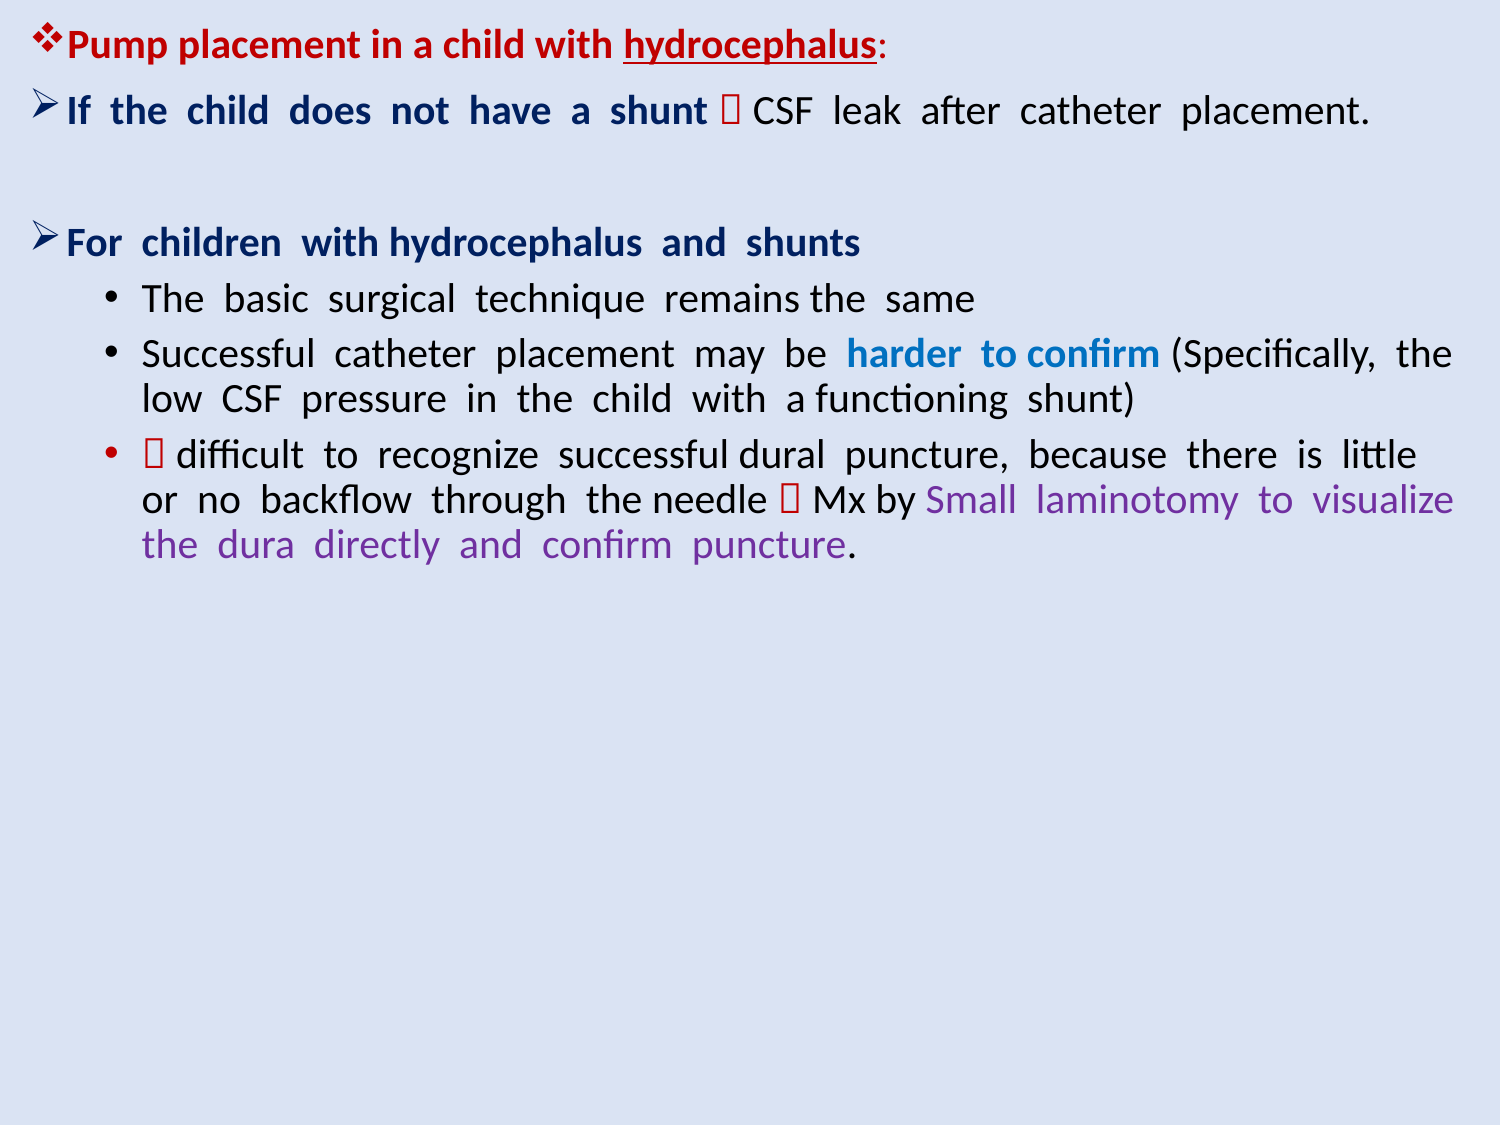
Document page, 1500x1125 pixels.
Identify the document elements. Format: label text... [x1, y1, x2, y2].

list Pump placement in a child with hydrocephalus: If the child does not have a shunt  CSF leak after catheter placement. For children with hydrocephalus and shunts The basic surgical technique remains the same Successful catheter placement may be harder to confirm (Specifically, the low CSF pressure in the child with a functioning shunt)  difficult to recognize successful dural puncture, because there is little or no backflow through the needle  Mx by Small laminotomy to visualize the dura directly and confirm puncture. [14, 15, 1487, 1107]
